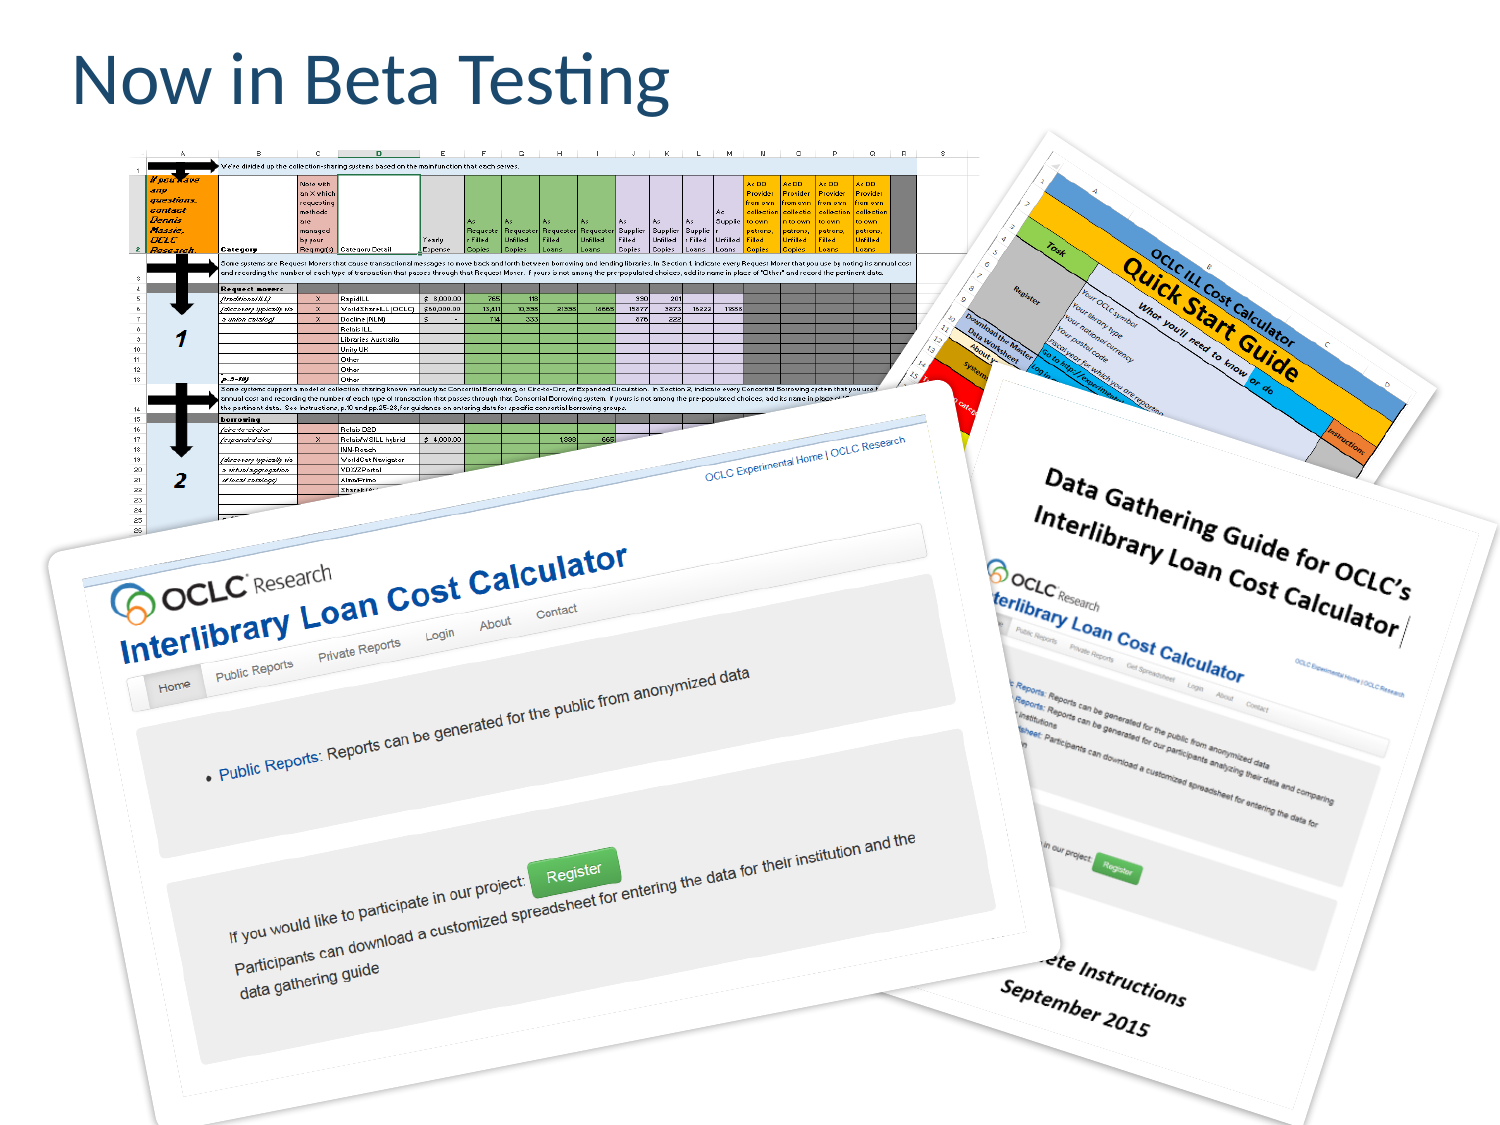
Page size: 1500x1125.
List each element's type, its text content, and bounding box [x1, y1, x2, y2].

title Now in Beta Testing [56, 2, 1500, 147]
picture [83, 146, 1478, 1109]
